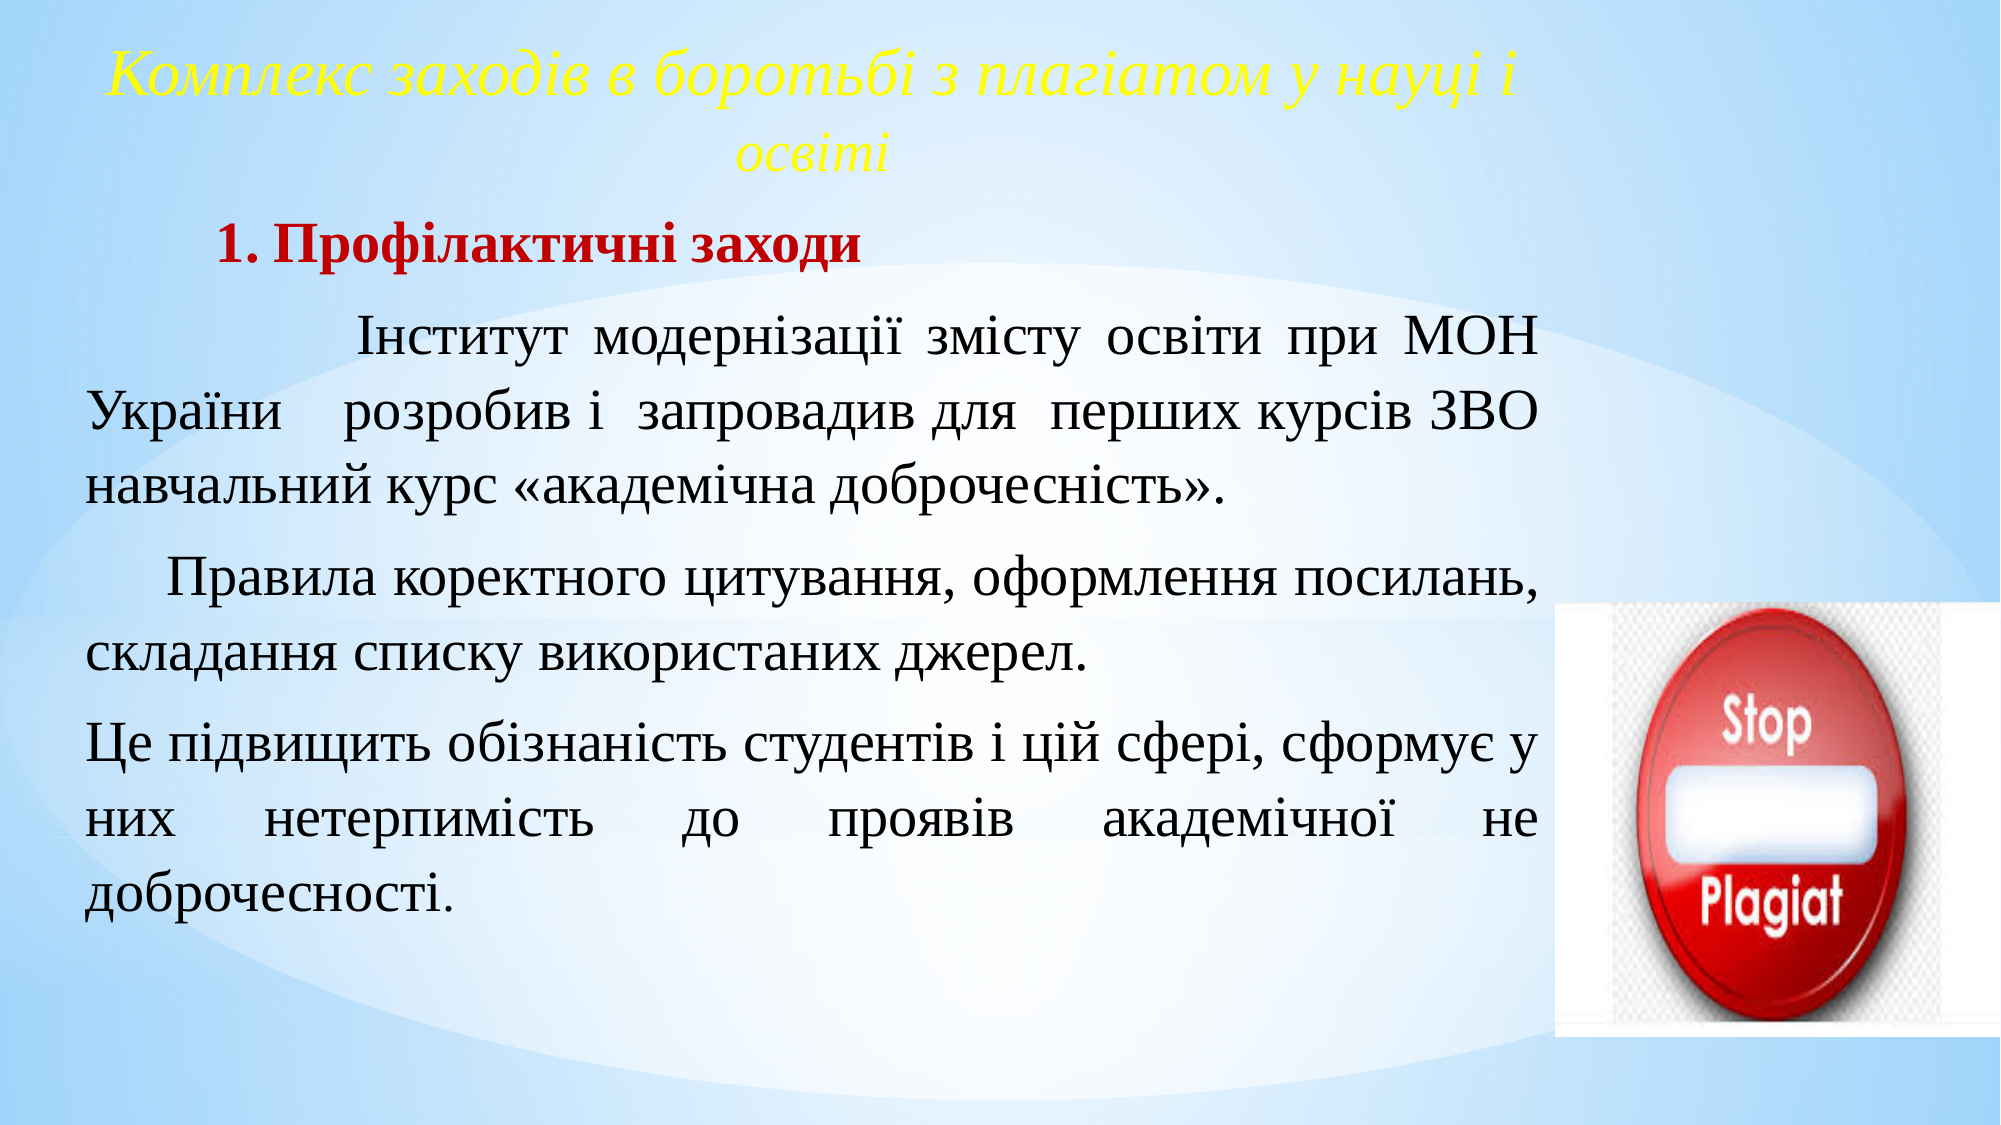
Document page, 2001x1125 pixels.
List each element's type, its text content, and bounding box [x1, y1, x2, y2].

text_box Комплекс заходів в боротьбі з плагіатом у науці і освіті 1. Профілактичні заходи Інститут модернізації змісту освіти при МОН України розробив і запровадив для перших курсів ЗВО навчальний курс «академічна доброчесність». Правила коректного цитування, оформлення посилань, складання списку використаних джерел. Це підвищить обізнаність студентів і цій сфері, сформує у них нетерпимість до проявів академічної не доброчесності. [70, 15, 1556, 1060]
picture [1554, 601, 2000, 1037]
